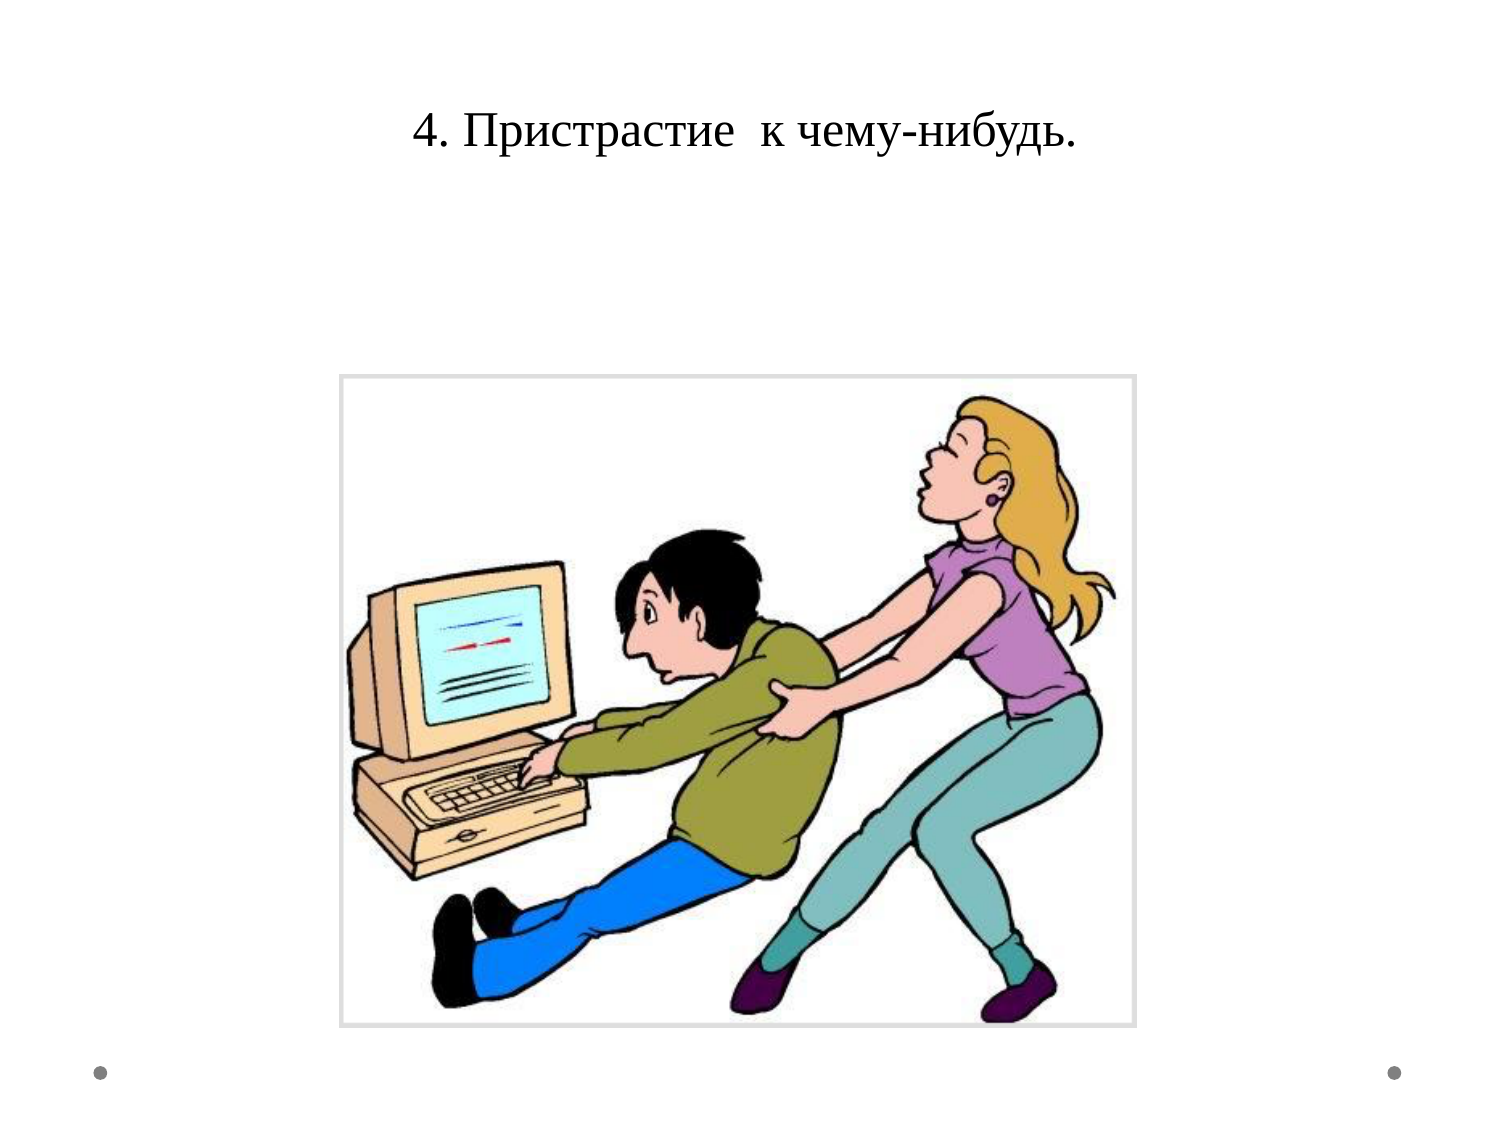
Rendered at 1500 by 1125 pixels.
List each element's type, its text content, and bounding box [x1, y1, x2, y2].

picture [339, 374, 1137, 1028]
title 4. Пристрастие к чему-нибудь. [70, 70, 1421, 165]
